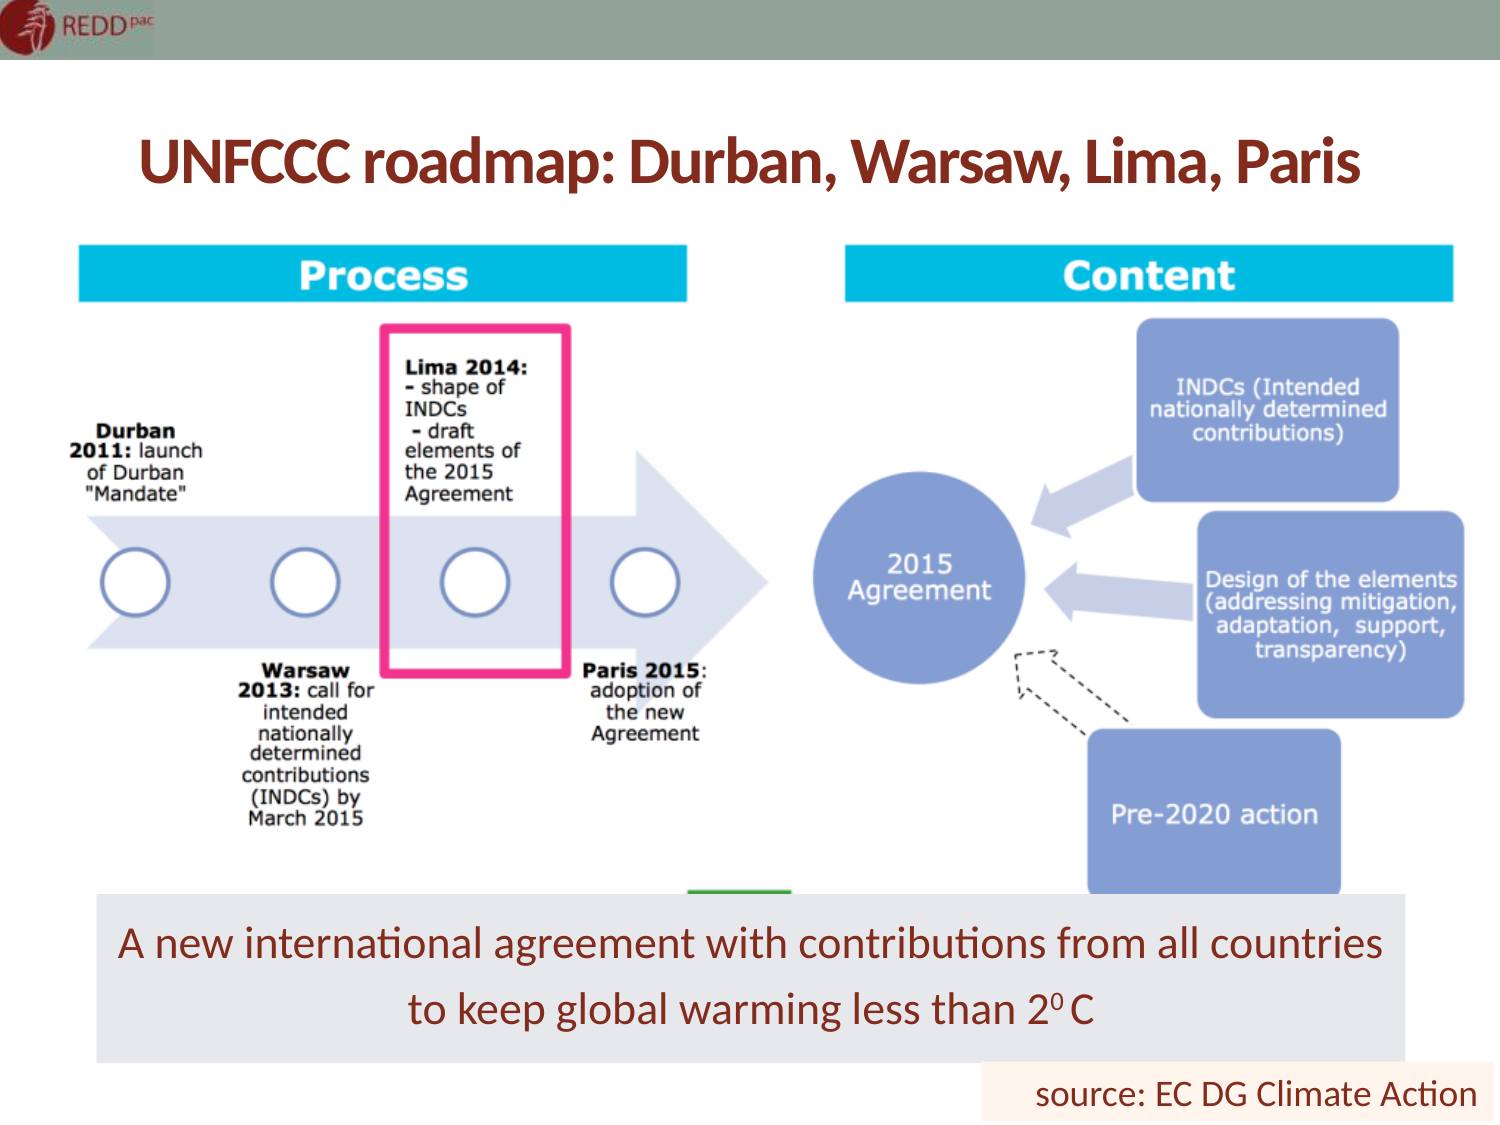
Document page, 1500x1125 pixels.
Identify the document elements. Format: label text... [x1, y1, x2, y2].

picture [0, 0, 155, 57]
picture [0, 219, 1500, 895]
text_box source: EC DG Climate Action [981, 1061, 1494, 1122]
title UNFCCC roadmap: Durban, Warsaw, Lima, Paris [0, 80, 1500, 217]
list A new international agreement with contributions from all countries to keep global warming less than 20 C [96, 903, 1406, 1064]
